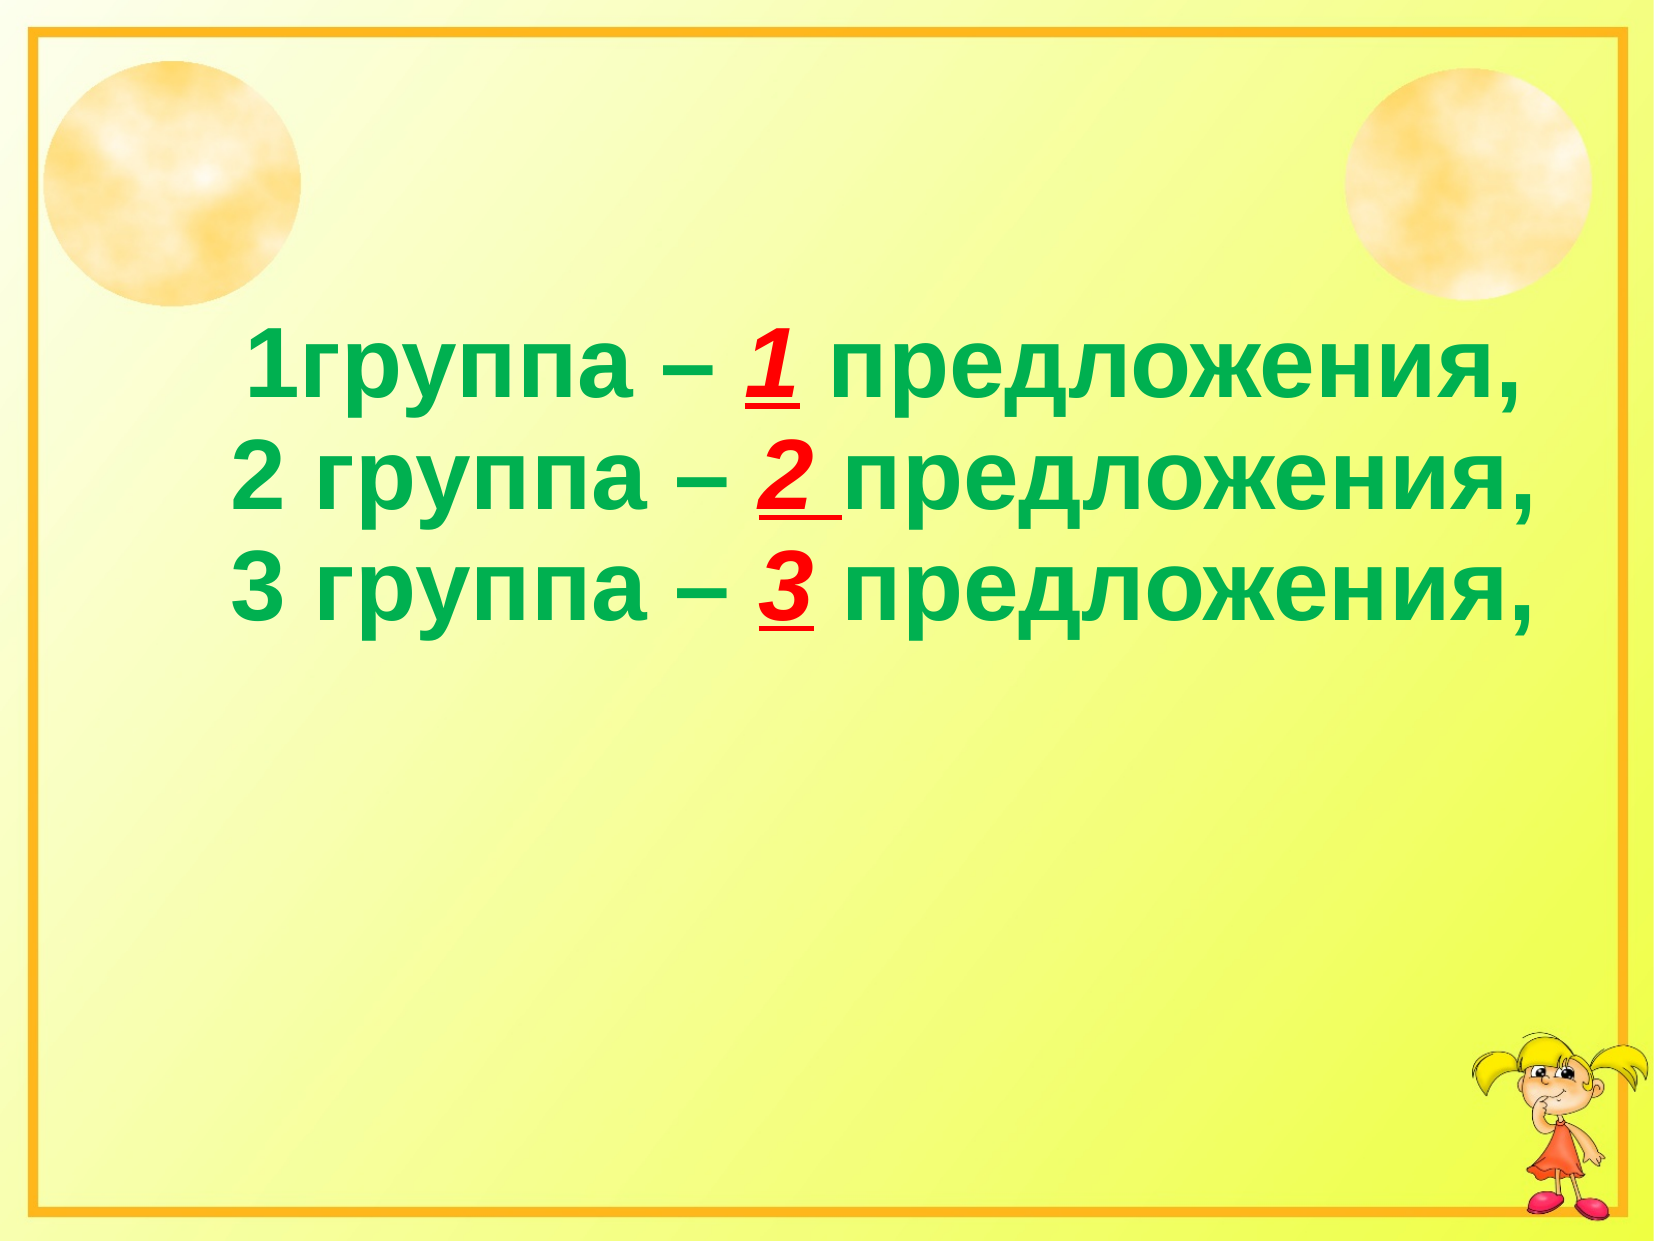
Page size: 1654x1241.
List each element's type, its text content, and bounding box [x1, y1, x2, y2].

text_box 1группа – 1 предложения, 2 группа – 2 предложения, 3 группа – 3 предложения, [215, 301, 1553, 762]
picture [0, 0, 1654, 1241]
